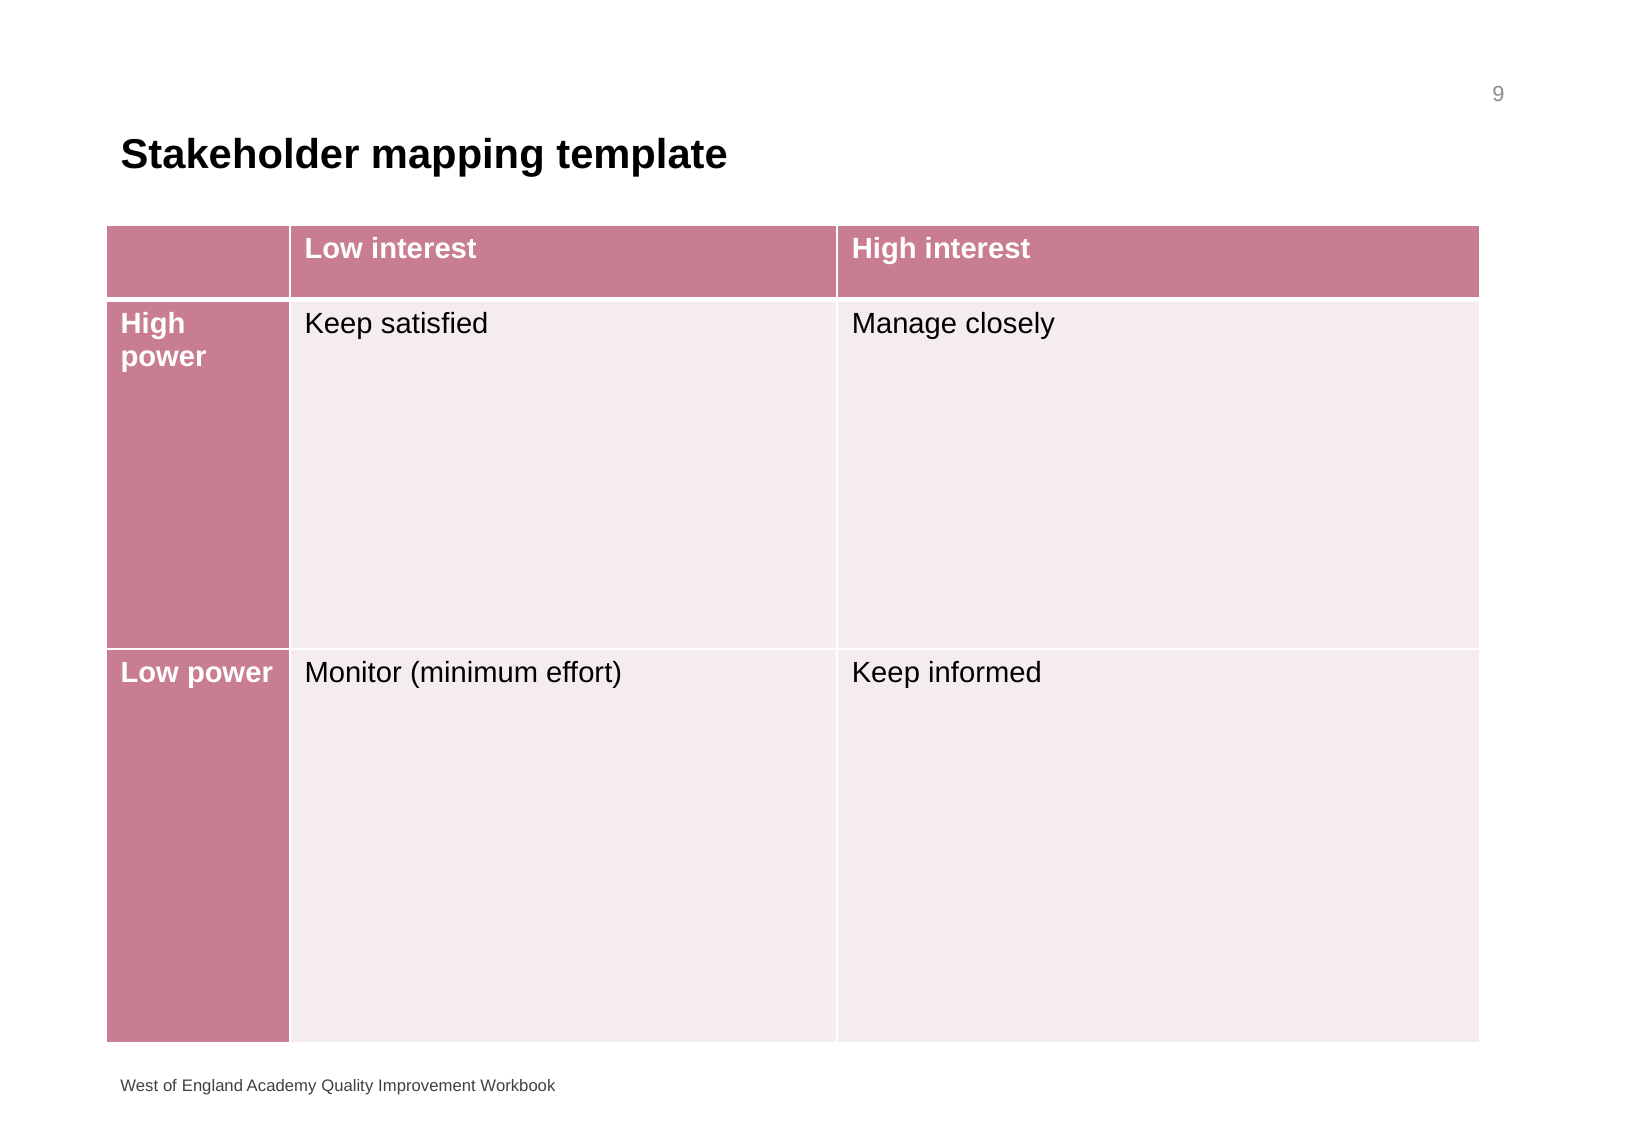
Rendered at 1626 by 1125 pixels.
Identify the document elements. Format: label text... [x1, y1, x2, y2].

table_cell Monitor (minimum effort) [291, 650, 836, 1042]
table_header [107, 226, 289, 297]
table_header High interest [838, 226, 1479, 297]
table_header Low interest [291, 226, 836, 297]
footer West of England Academy Quality Improvement Workbook [105, 1042, 1116, 1103]
title Stakeholder mapping template [105, 125, 1520, 242]
table_cell Keep satisfied [291, 302, 836, 648]
table_cell Manage closely [838, 302, 1479, 648]
slide_number 9 [1167, 62, 1520, 123]
table_cell Keep informed [838, 650, 1479, 1042]
table_cell High power [107, 302, 289, 648]
table_cell Low power [107, 650, 289, 1042]
